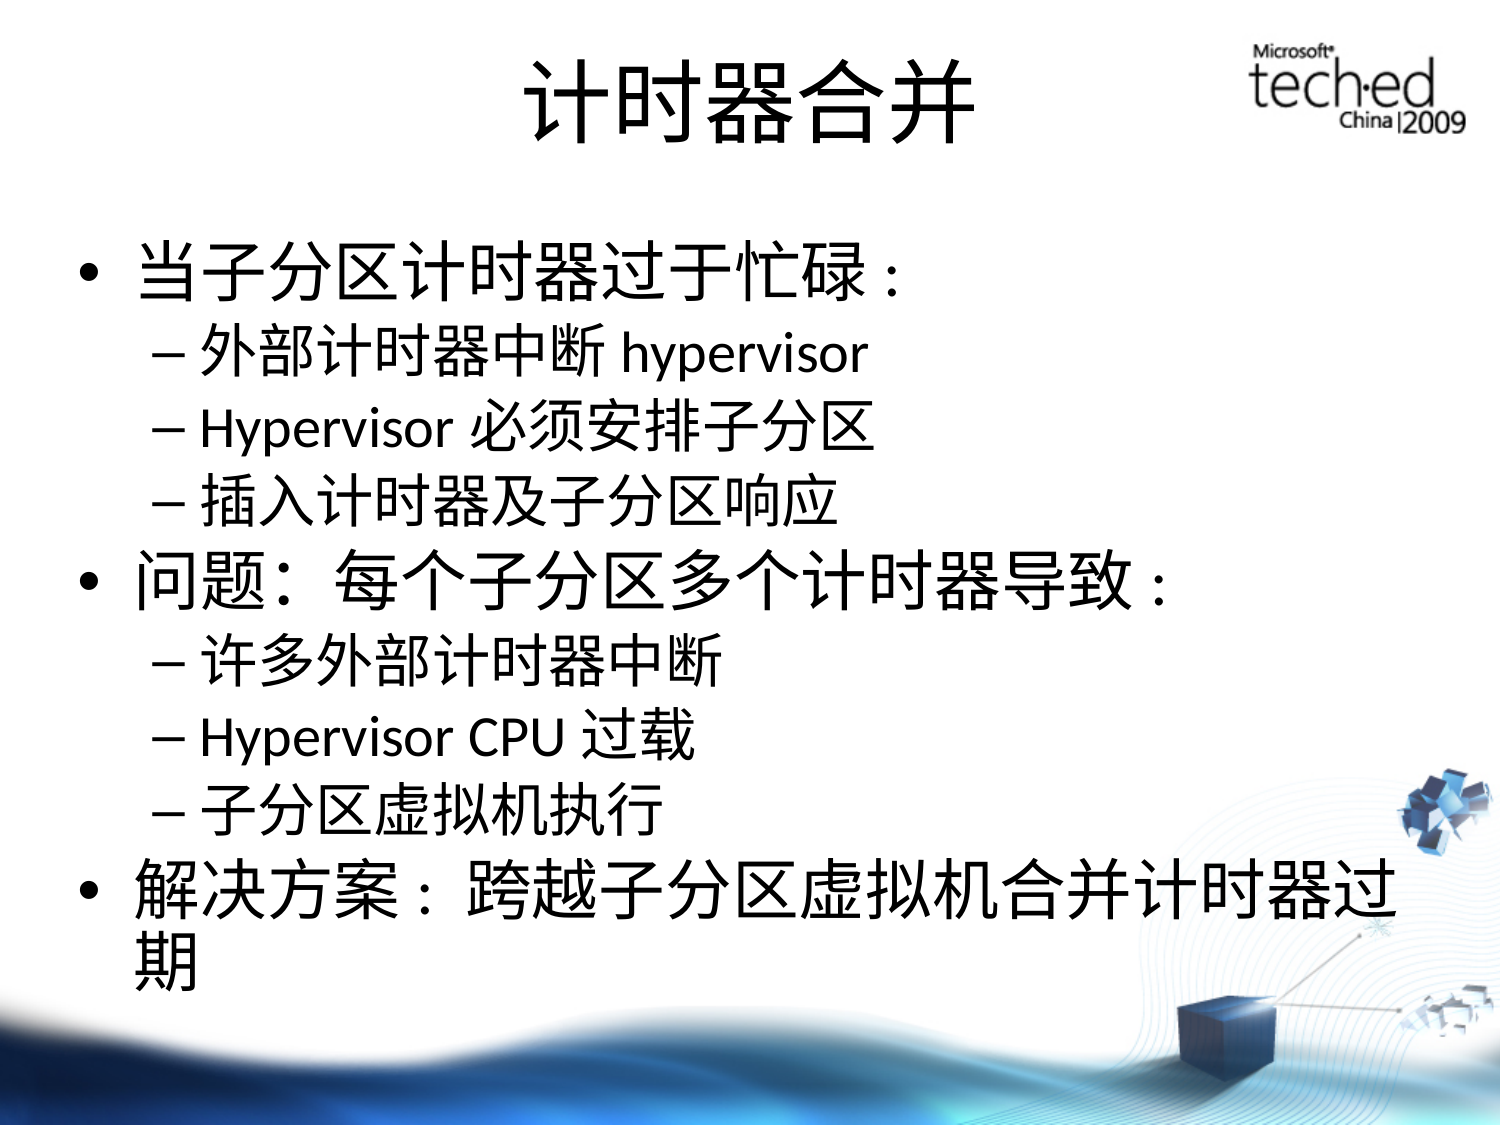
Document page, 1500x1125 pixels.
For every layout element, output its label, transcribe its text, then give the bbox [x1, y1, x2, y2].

title 计时器合并 [62, 37, 1438, 147]
list 当子分区计时器过于忙碌: 外部计时器中断hypervisor Hypervisor必须安排子分区 插入计时器及子分区响应 问题：每个子分区多个计时器导致: 许多外部计时器中断 Hypervisor CPU过载 子分区虚拟机执行 解决方案: 跨越子分区虚拟机合并计时器过期 [62, 231, 1438, 1022]
picture [0, 0, 1500, 1125]
